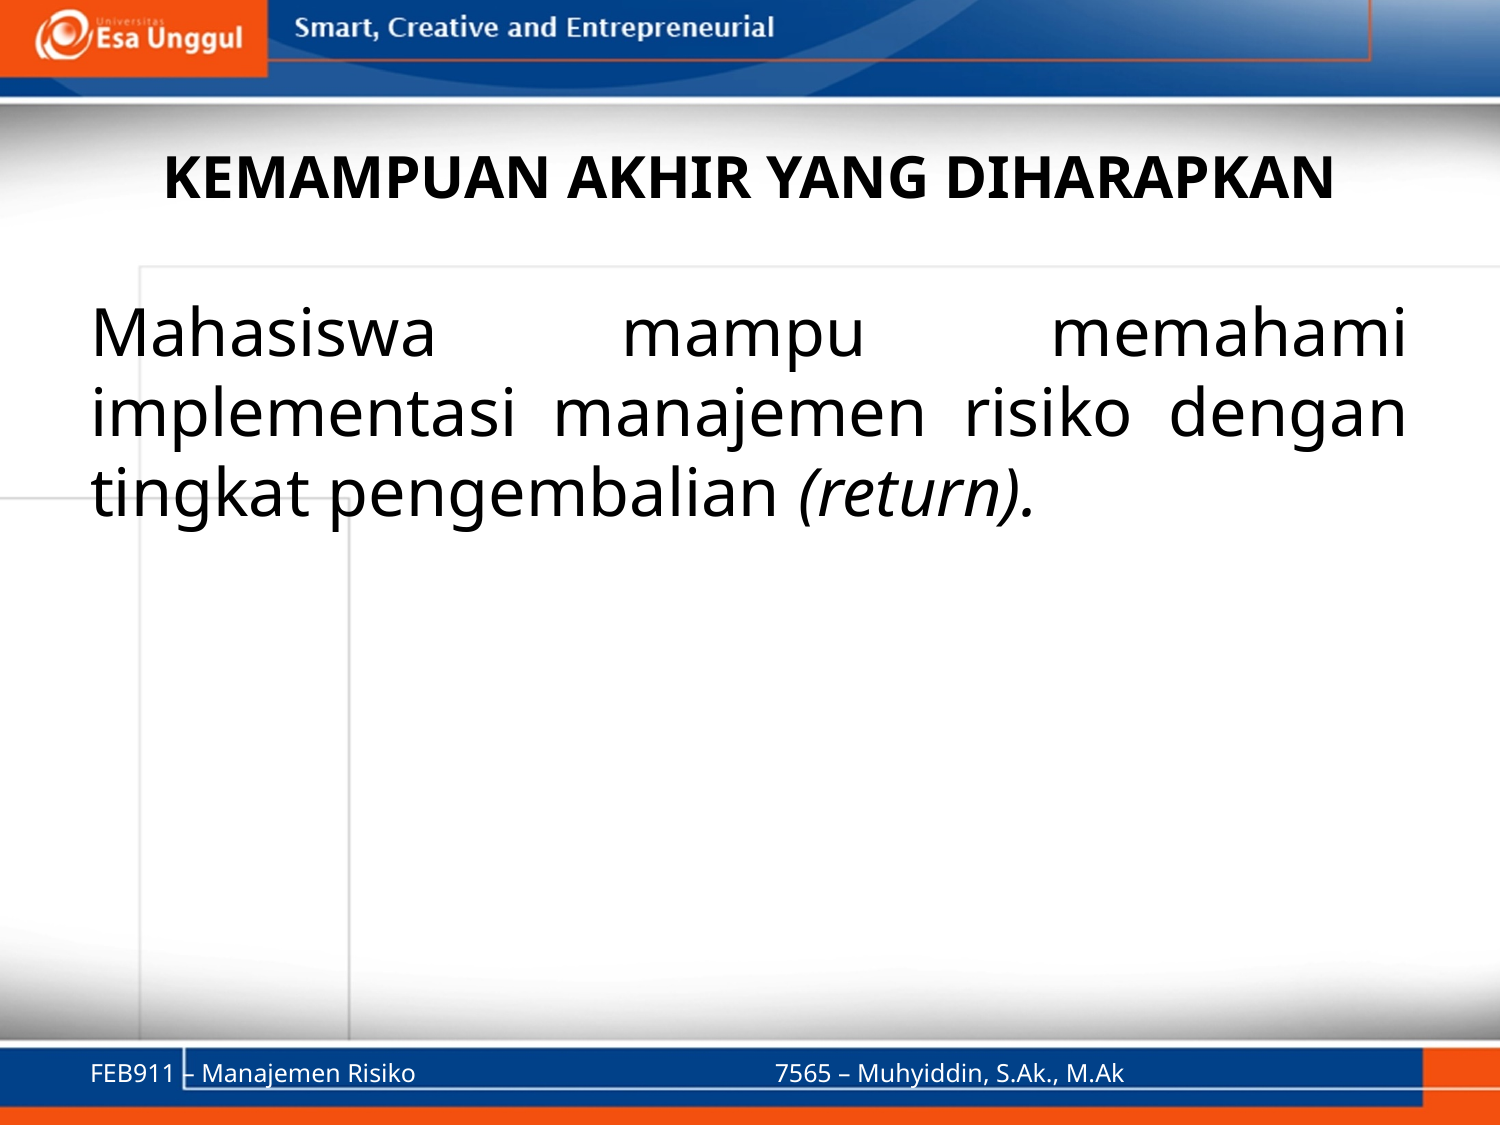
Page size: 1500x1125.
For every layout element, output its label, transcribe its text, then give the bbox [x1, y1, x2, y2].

picture [0, 0, 1500, 1125]
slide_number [75, 1042, 645, 1103]
footer 7565 – Muhyiddin, S.Ak., M.Ak [712, 1042, 1188, 1103]
title KEMAMPUAN AKHIR YANG DIHARAPKAN [75, 99, 1425, 250]
list Mahasiswa mampu memahami implementasi manajemen risiko dengan tingkat pengembalian (return). [75, 282, 1425, 1025]
